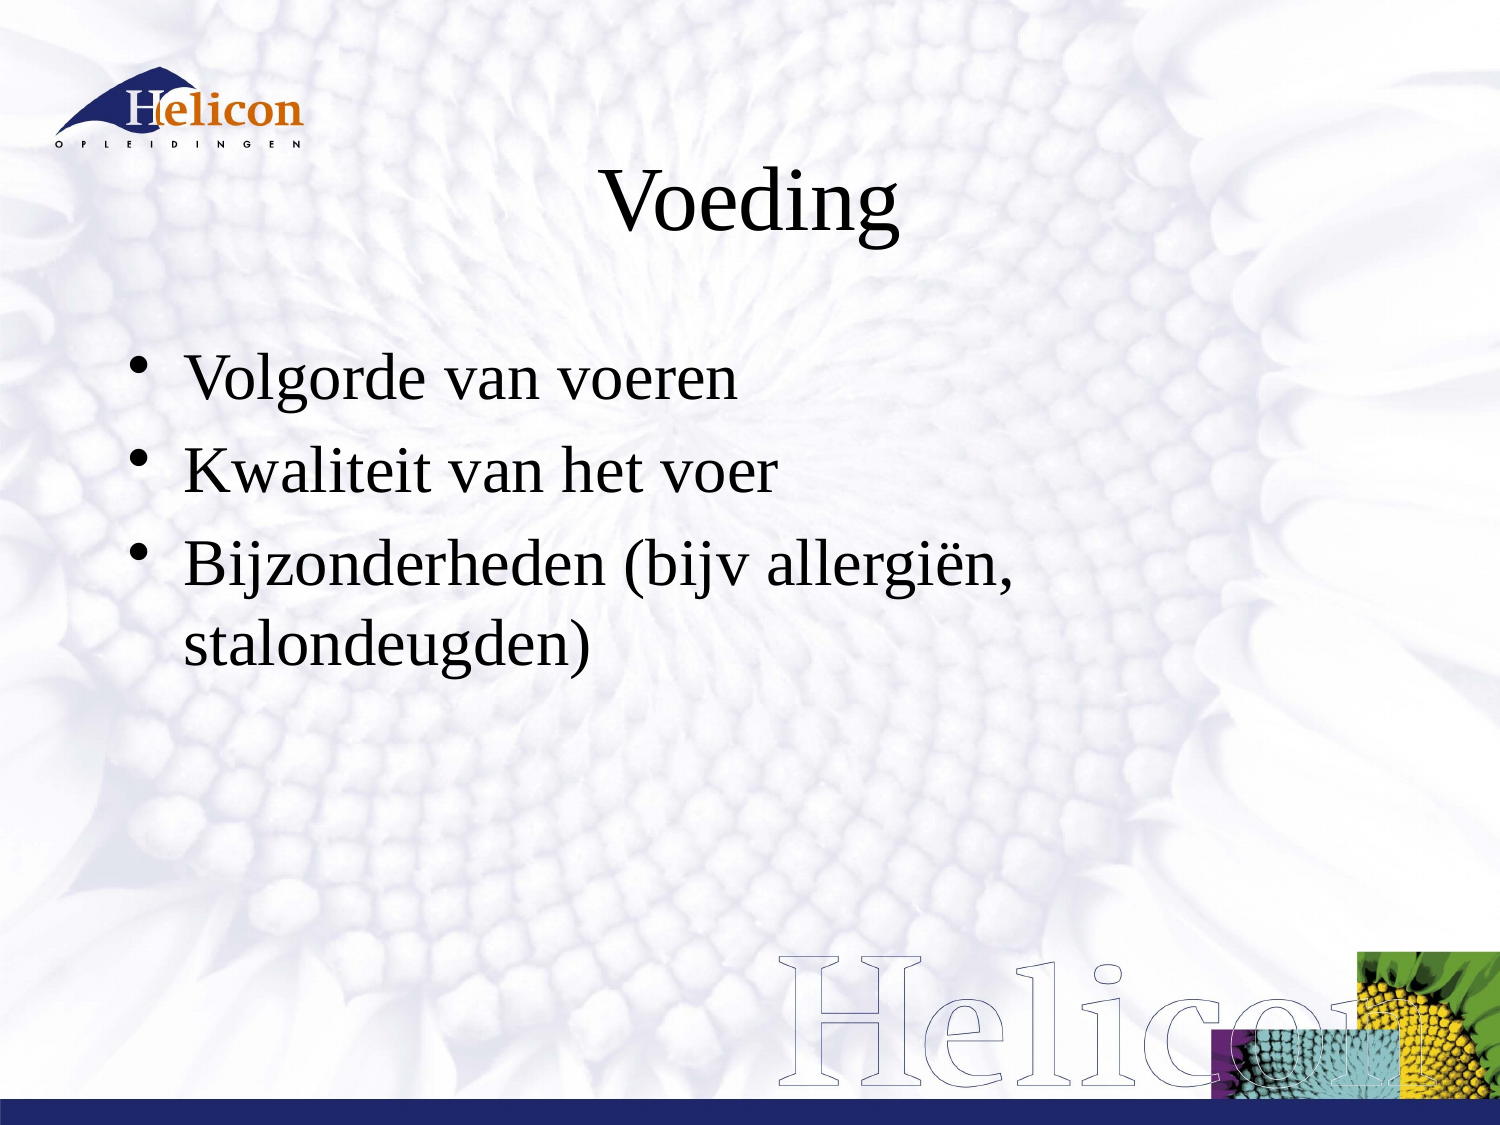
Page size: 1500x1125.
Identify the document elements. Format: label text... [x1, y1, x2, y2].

picture [0, 0, 1500, 1125]
title Voeding [112, 99, 1388, 288]
list Volgorde van voeren Kwaliteit van het voer Bijzonderheden (bijv allergiën, stalondeugden) [112, 324, 1388, 1000]
